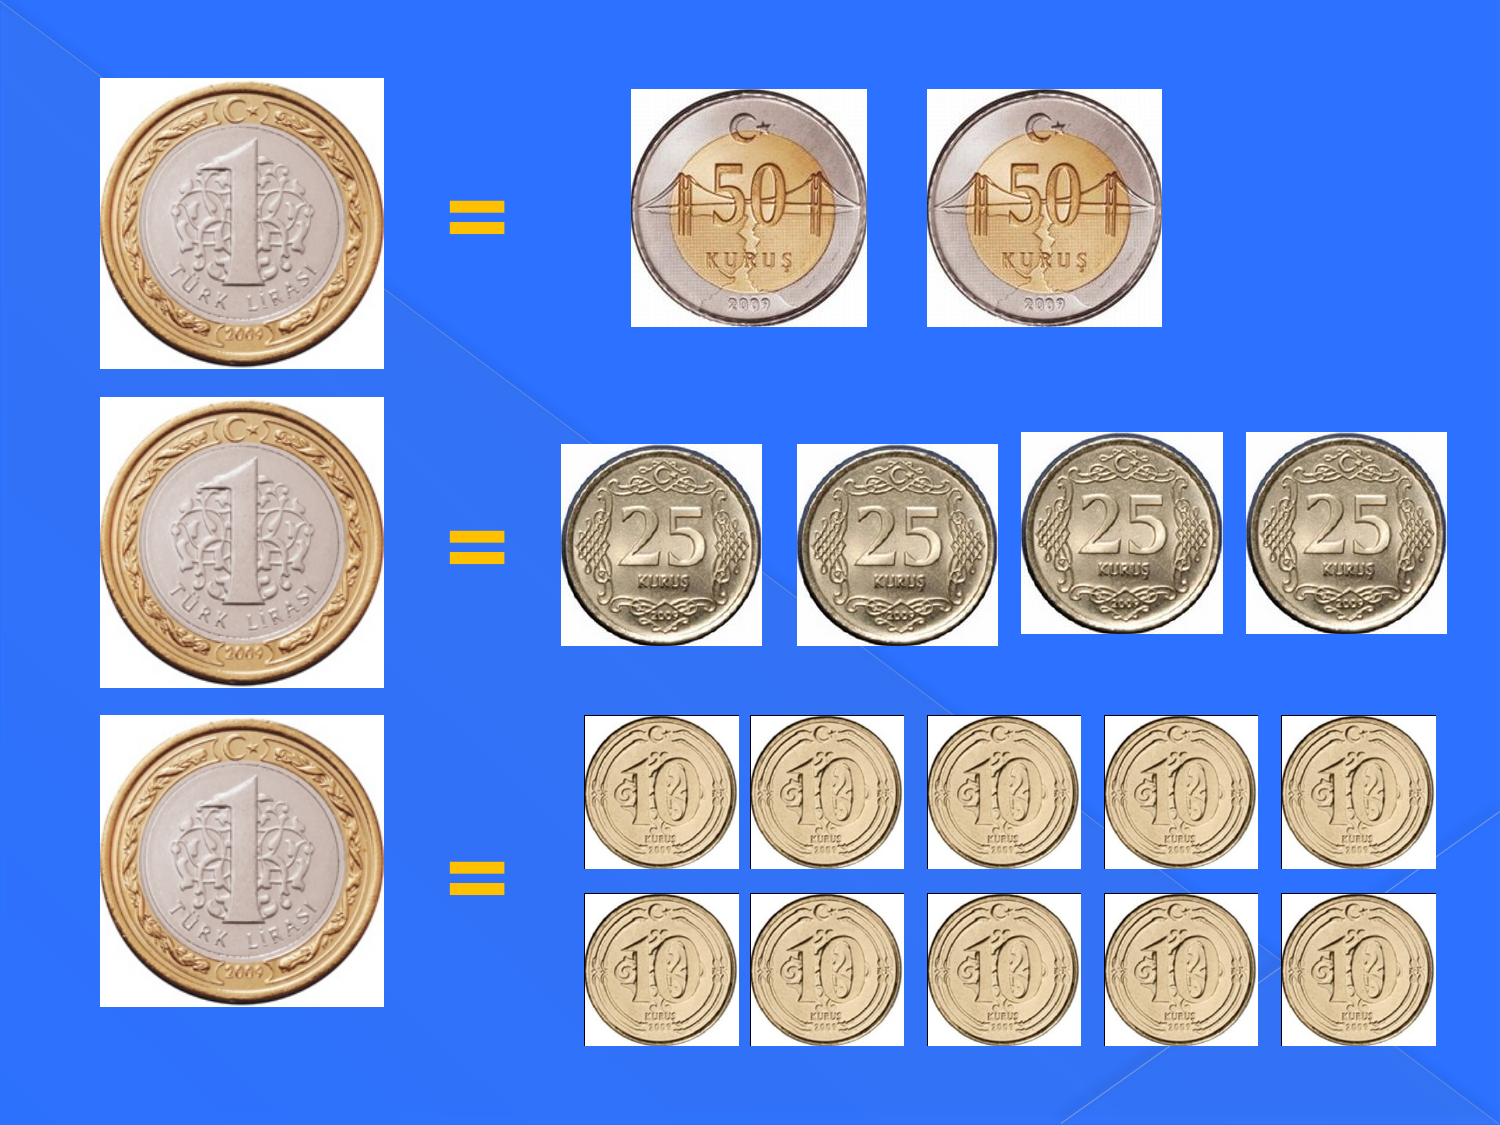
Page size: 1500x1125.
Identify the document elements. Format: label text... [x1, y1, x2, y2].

picture [560, 444, 762, 646]
picture [926, 893, 1081, 1047]
picture [584, 893, 739, 1047]
picture [749, 893, 904, 1047]
picture [926, 715, 1081, 869]
picture [100, 715, 385, 1007]
picture [584, 715, 739, 869]
picture [1021, 432, 1223, 634]
picture [100, 77, 385, 369]
text_box = [430, 467, 502, 618]
picture [796, 444, 999, 646]
text_box = [430, 137, 502, 287]
picture [749, 715, 904, 869]
picture [926, 89, 1162, 327]
picture [100, 396, 385, 688]
picture [1281, 893, 1436, 1047]
picture [1104, 715, 1259, 869]
text_box = [430, 798, 502, 949]
picture [631, 89, 867, 327]
picture [1281, 715, 1436, 869]
picture [1245, 432, 1448, 634]
picture [1104, 893, 1259, 1047]
